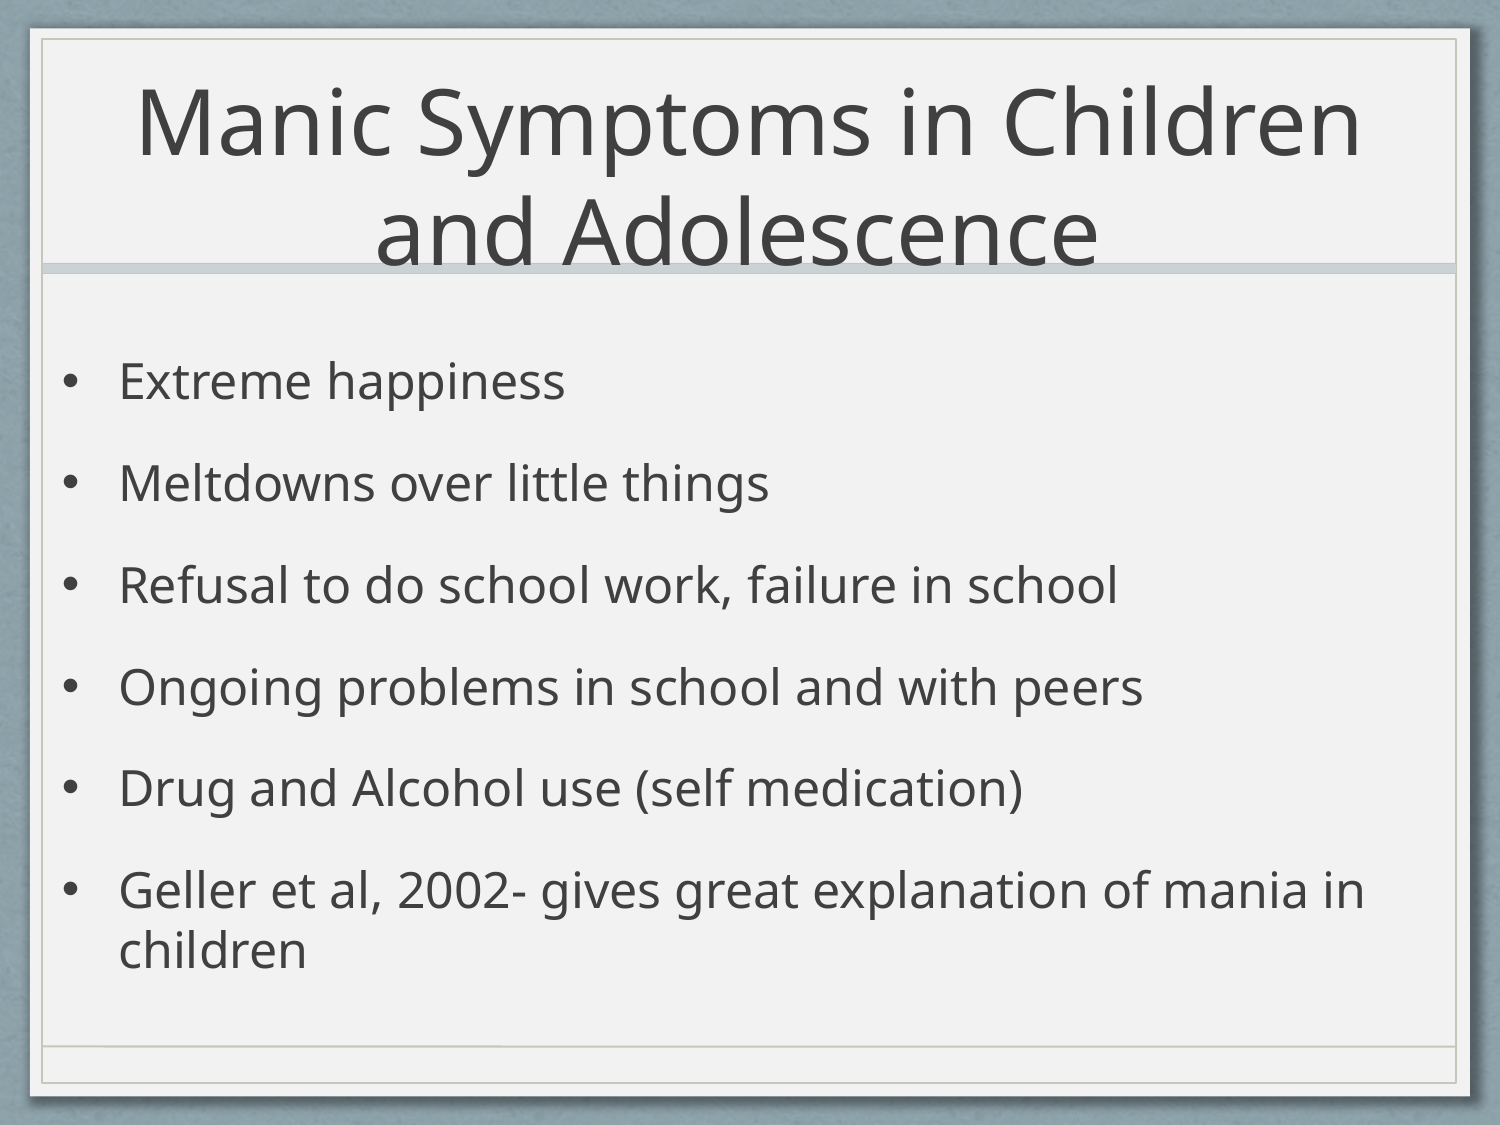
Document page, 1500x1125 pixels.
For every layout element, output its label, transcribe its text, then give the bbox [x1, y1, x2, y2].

title Manic Symptoms in Children and Adolescence [75, 45, 1425, 303]
list Extreme happiness Meltdowns over little things Refusal to do school work, failure in school Ongoing problems in school and with peers Drug and Alcohol use (self medication) Geller et al, 2002- gives great explanation of mania in children [46, 342, 1397, 1019]
